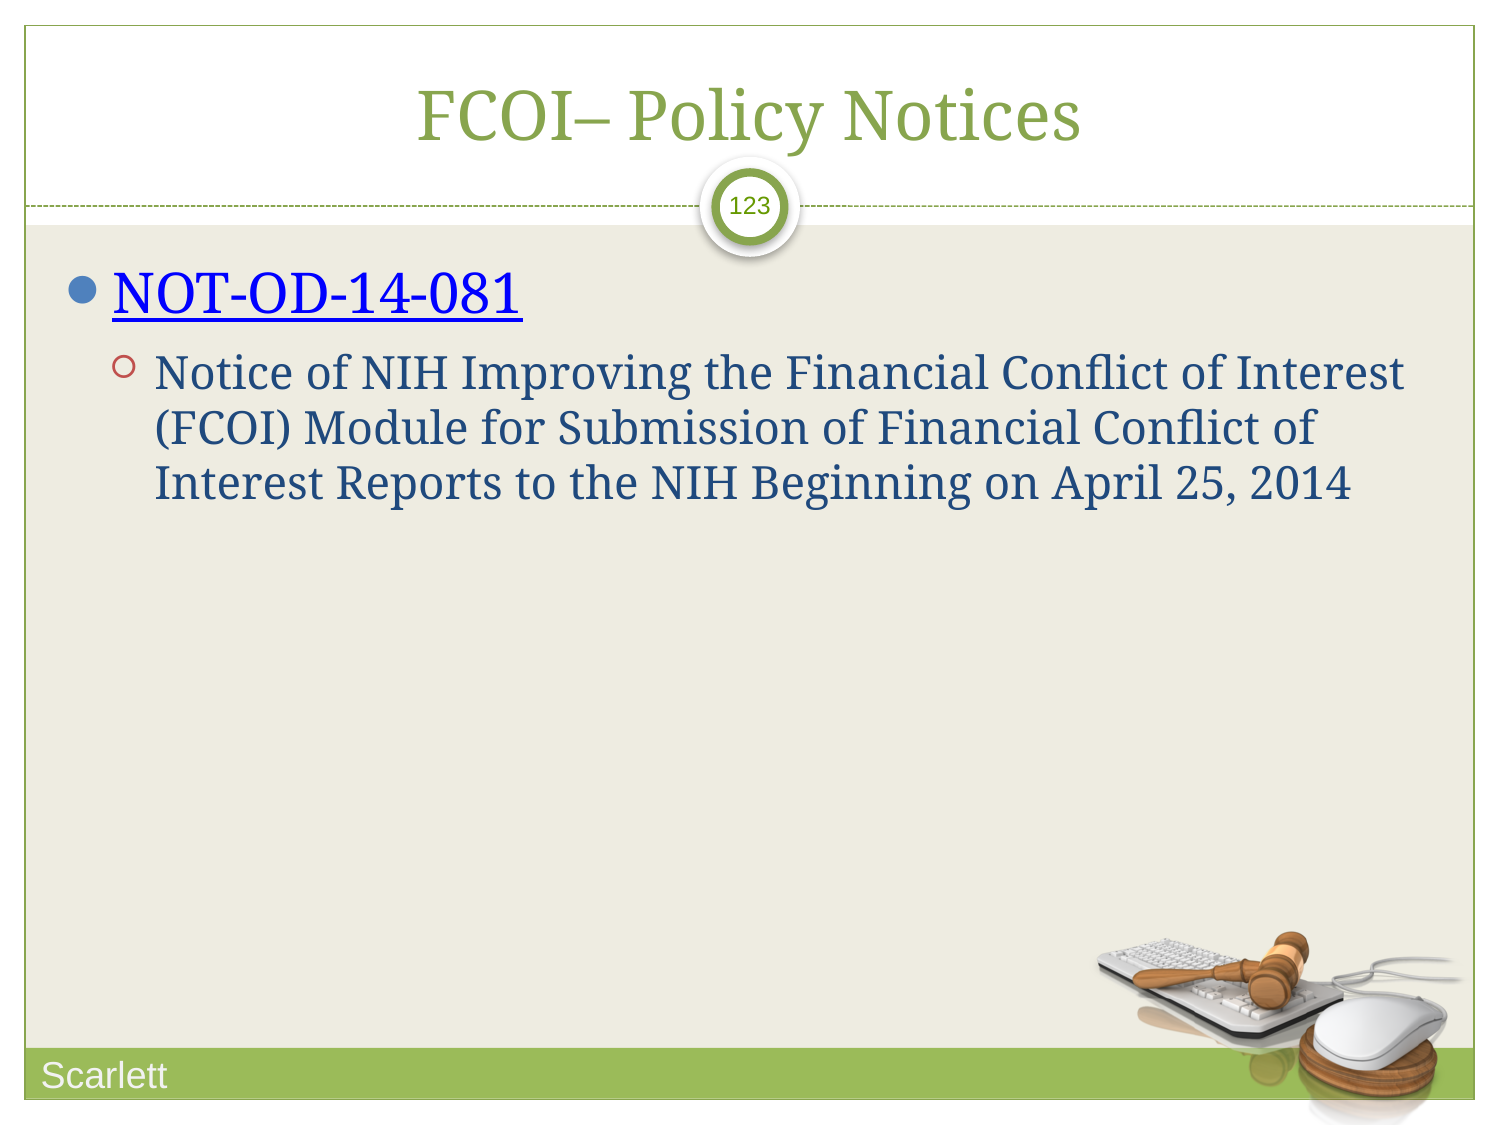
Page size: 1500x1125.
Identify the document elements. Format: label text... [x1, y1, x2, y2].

picture [1082, 927, 1475, 1125]
title FCOI– Policy Notices [49, 37, 1450, 162]
list NOT-OD-14-081 Notice of NIH Improving the Financial Conflict of Interest (FCOI) Module for Submission of Financial Conflict of Interest Reports to the NIH Beginning on April 25, 2014 [49, 249, 1445, 1001]
text_box Scarlett [25, 1044, 183, 1104]
